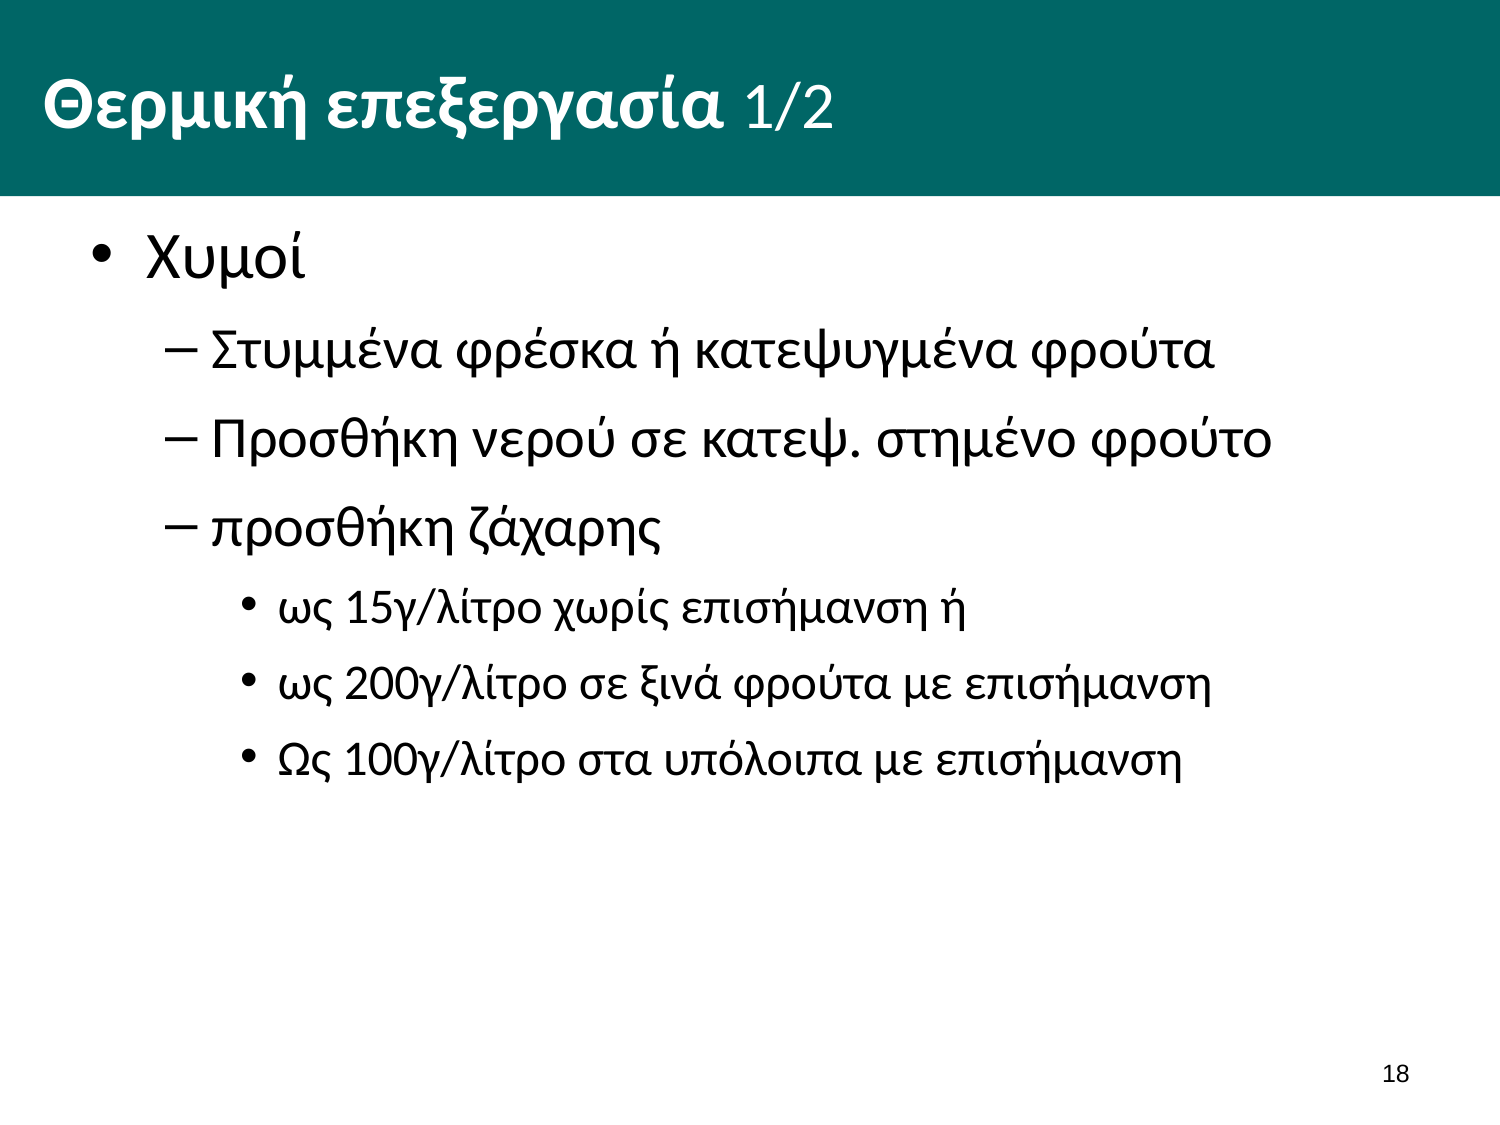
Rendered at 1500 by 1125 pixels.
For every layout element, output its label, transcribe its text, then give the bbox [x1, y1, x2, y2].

list Χυμοί Στυμμένα φρέσκα ή κατεψυγμένα φρούτα Προσθήκη νερού σε κατεψ. στημένο φρούτο προσθήκη ζάχαρης ως 15γ/λίτρο χωρίς επισήμανση ή ως 200γ/λίτρο σε ξινά φρούτα με επισήμανση Ως 100γ/λίτρο στα υπόλοιπα με επισήμανση [75, 196, 1425, 1024]
slide_number 17 [1074, 1042, 1425, 1103]
title Θερμική επεξεργασία 1/2 [0, 0, 1500, 197]
